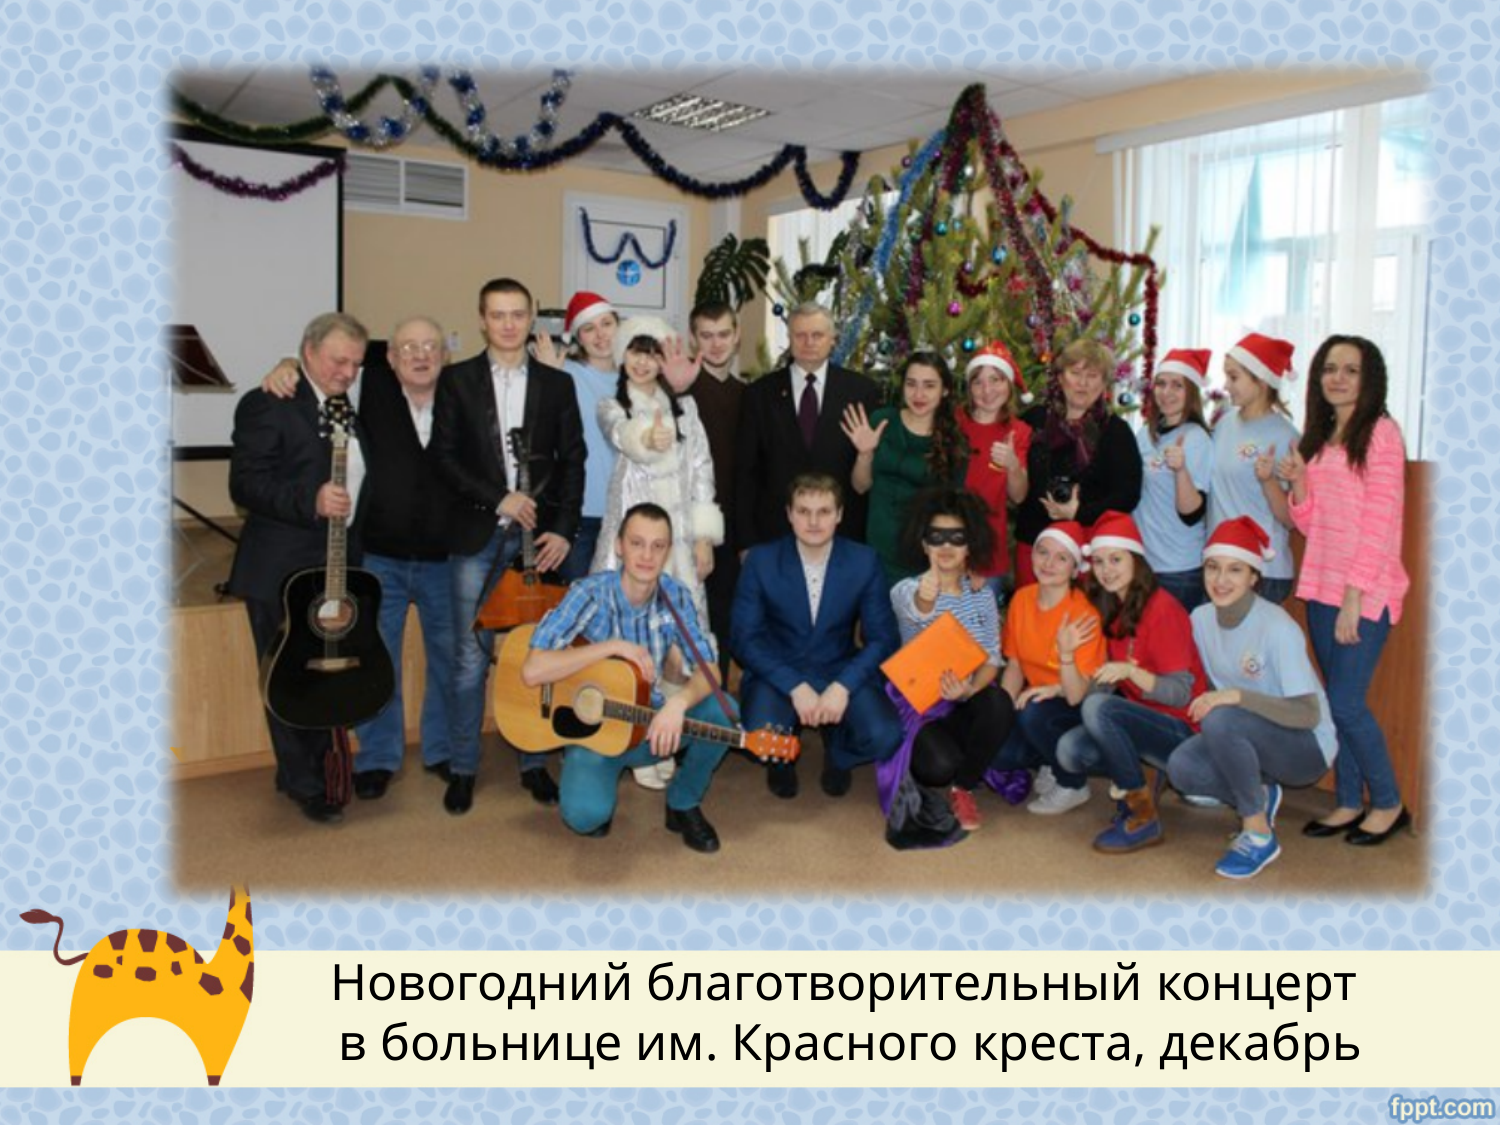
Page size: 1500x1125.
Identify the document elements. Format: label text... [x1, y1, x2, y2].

title Новогодний благотворительный концерт в больнице им. Красного креста, декабрь [123, 916, 1500, 1105]
picture [0, 0, 1500, 1125]
